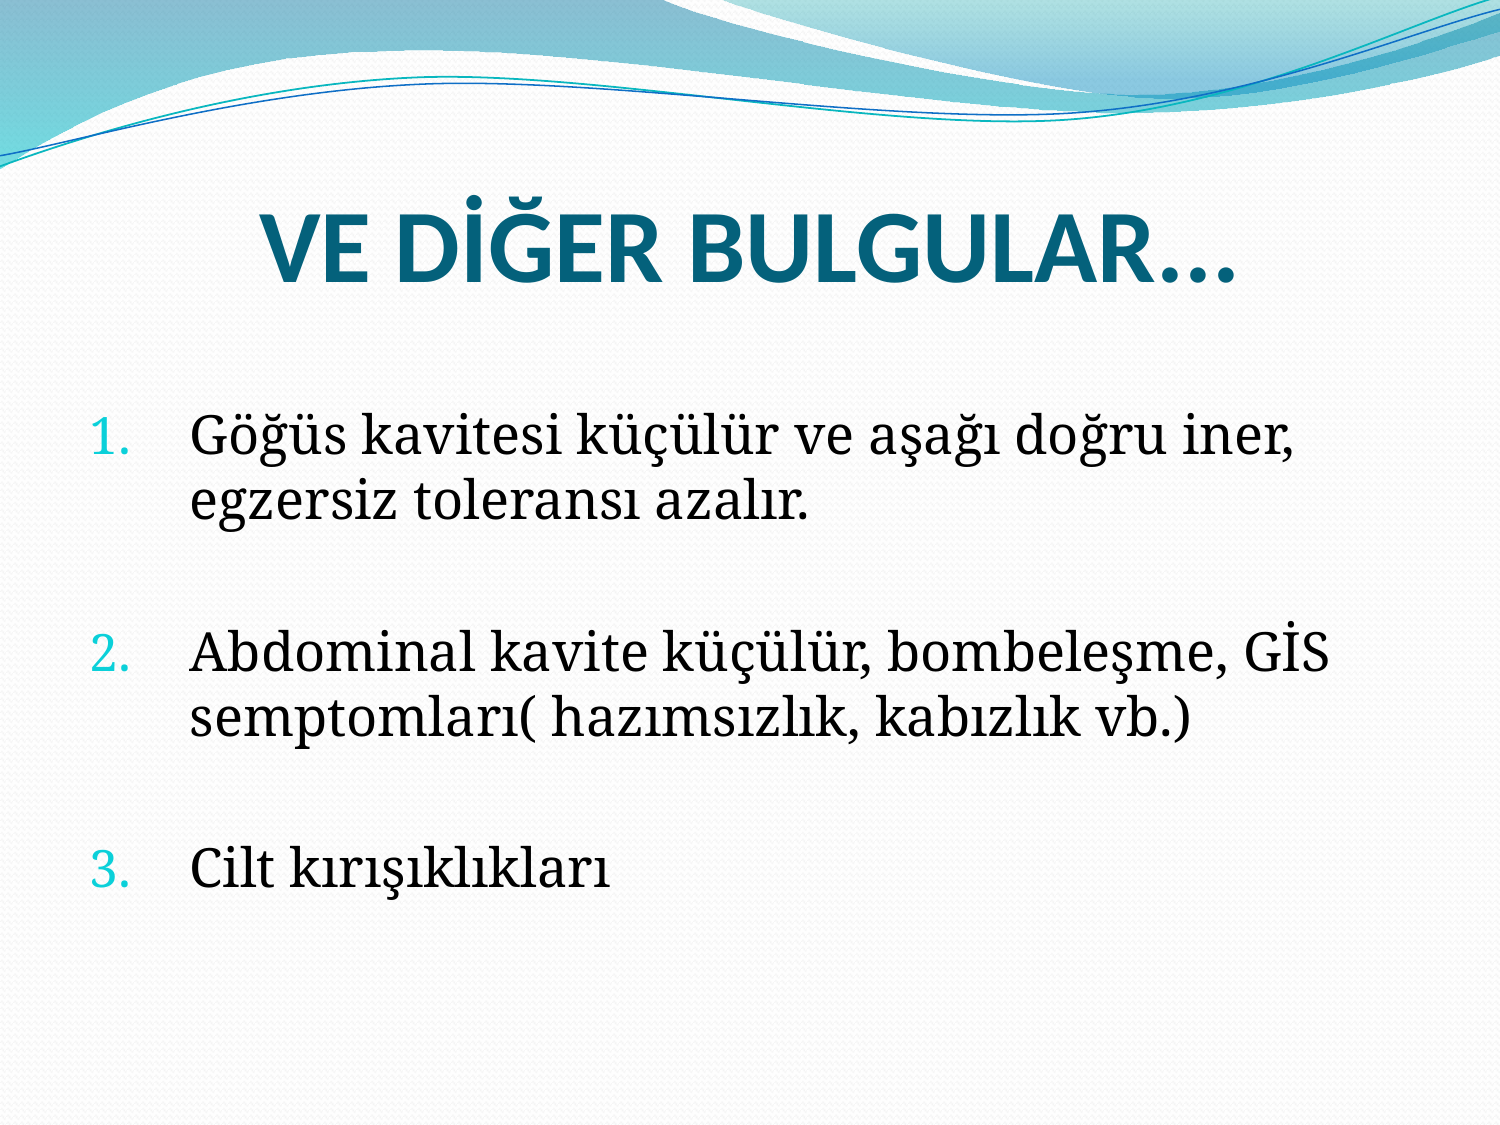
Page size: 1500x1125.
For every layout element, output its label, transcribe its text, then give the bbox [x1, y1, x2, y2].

list Göğüs kavitesi küçülür ve aşağı doğru iner, egzersiz toleransı azalır. Abdominal kavite küçülür, bombeleşme, GİS semptomları( hazımsızlık, kabızlık vb.) Cilt kırışıklıkları [75, 317, 1425, 1038]
title VE DİĞER BULGULAR... [75, 115, 1425, 303]
